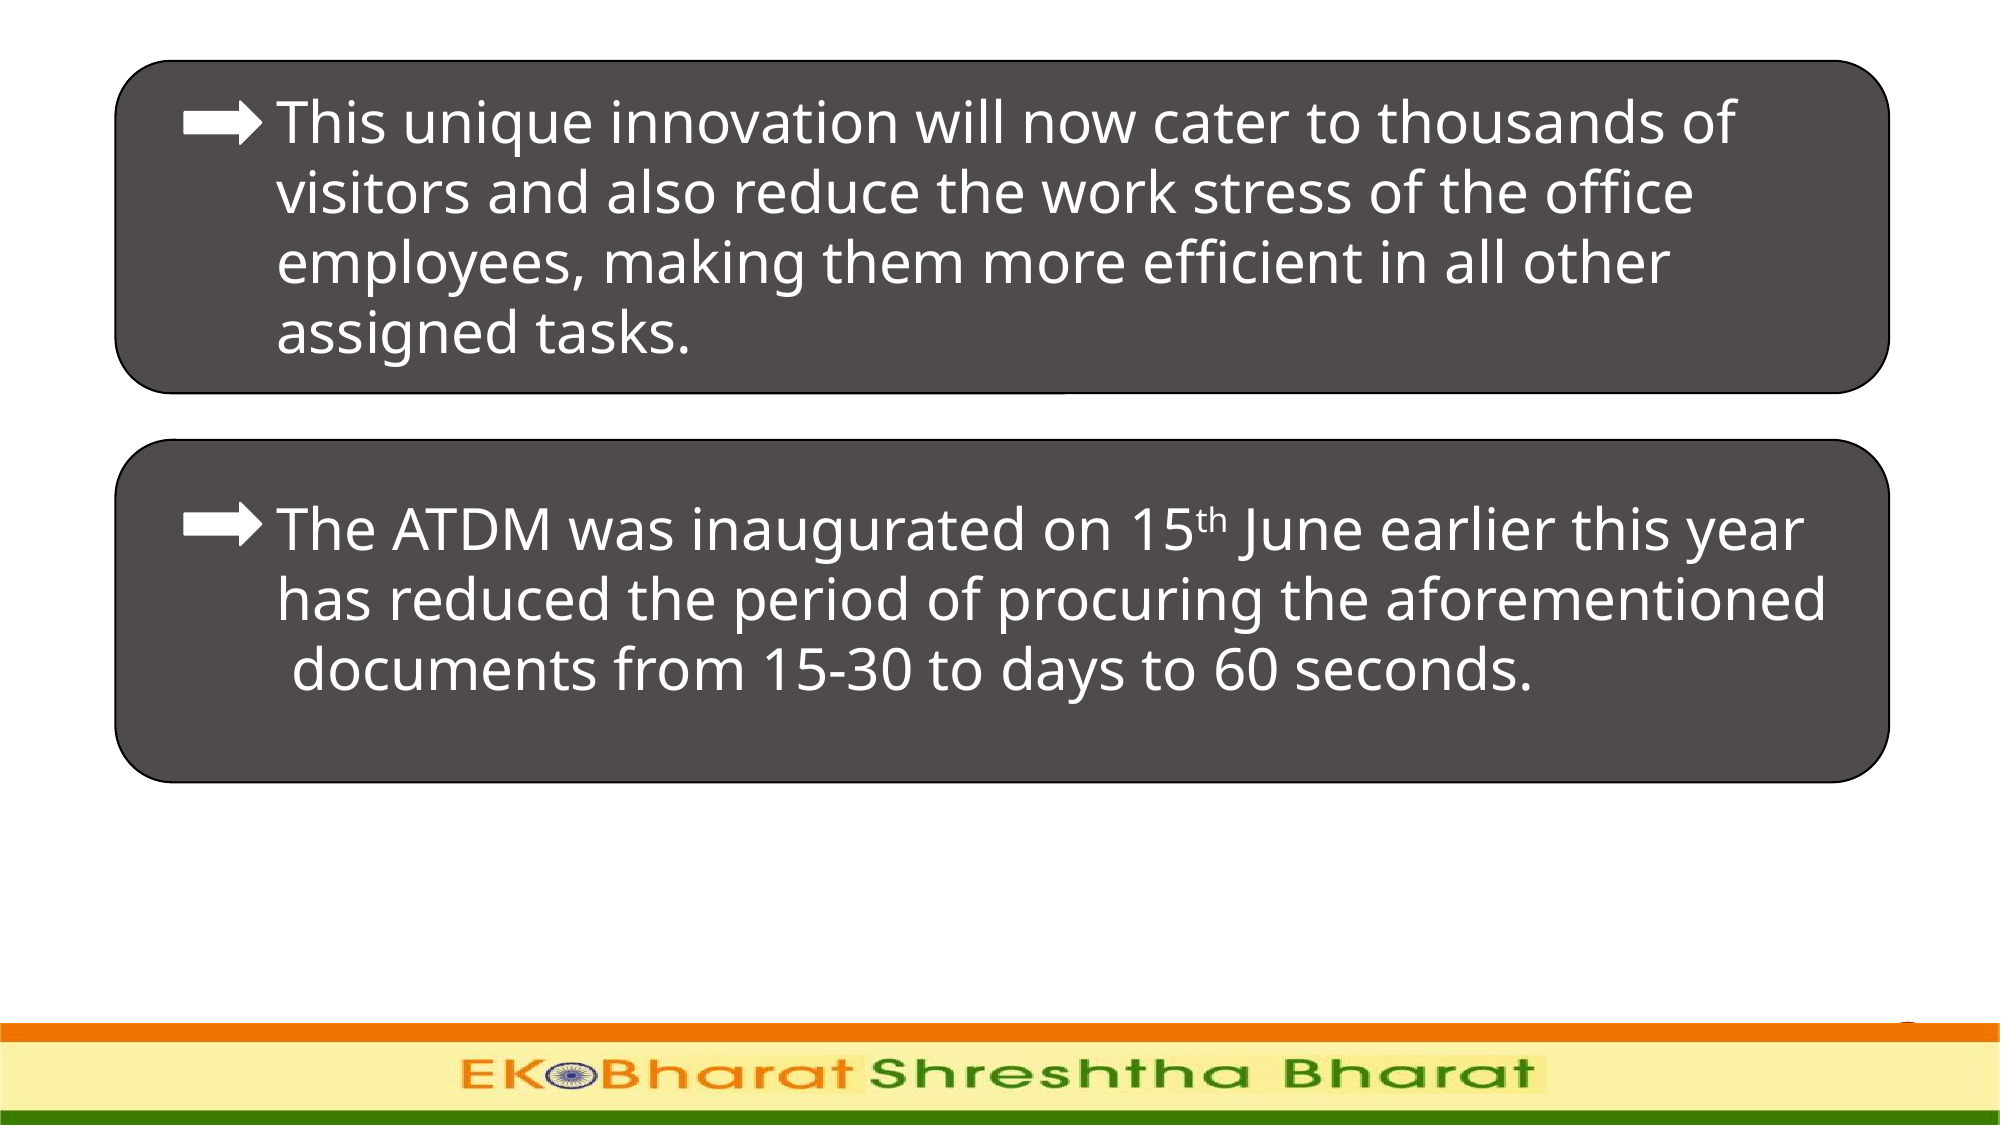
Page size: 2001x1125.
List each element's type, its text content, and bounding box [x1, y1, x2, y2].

text_box [183, 501, 263, 547]
text_box [114, 438, 1891, 784]
text_box This unique innovation will now cater to thousands of visitors and also reduce the work stress of the office employees, making them more efficient in all other assigned tasks. [261, 78, 1890, 373]
picture [0, 1024, 2000, 1125]
text_box [114, 59, 1878, 395]
text_box [183, 100, 263, 145]
text_box The ATDM was inaugurated on 15th June earlier this year has reduced the period of procuring the aforementioned documents from 15-30 to days to 60 seconds. [261, 484, 1849, 780]
